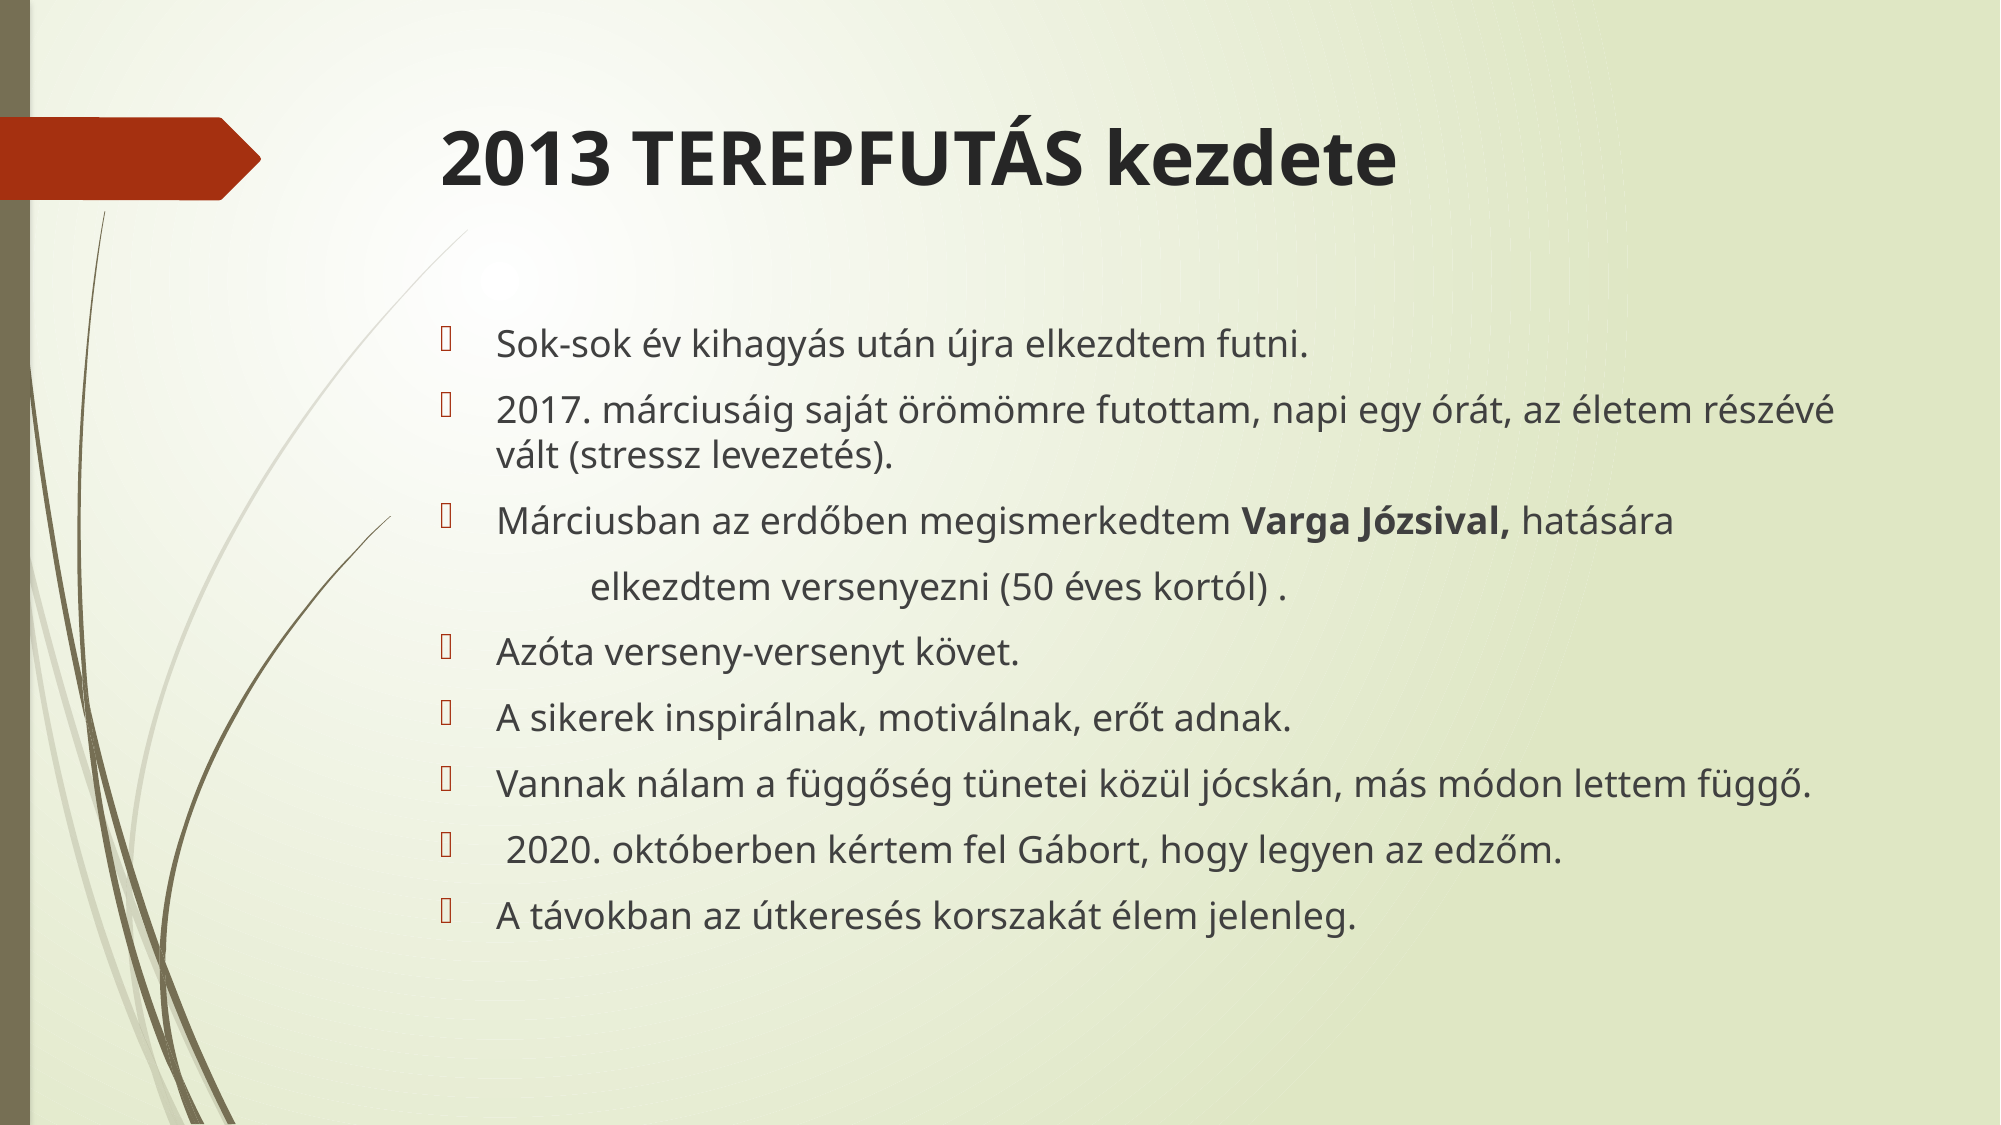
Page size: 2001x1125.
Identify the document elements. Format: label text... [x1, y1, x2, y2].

list Sok-sok év kihagyás után újra elkezdtem futni. 2017. márciusáig saját örömömre futottam, napi egy órát, az életem részévé vált (stressz levezetés). Márciusban az erdőben megismerkedtem Varga Józsival, hatására elkezdtem versenyezni (50 éves kortól) . Azóta verseny-versenyt követ. A sikerek inspirálnak, motiválnak, erőt adnak. Vannak nálam a függőség tünetei közül jócskán, más módon lettem függő. 2020. októberben kértem fel Gábort, hogy legyen az edzőm. A távokban az útkeresés korszakát élem jelenleg. [424, 312, 1888, 970]
title 2013 TEREPFUTÁS kezdete [425, 102, 1888, 312]
